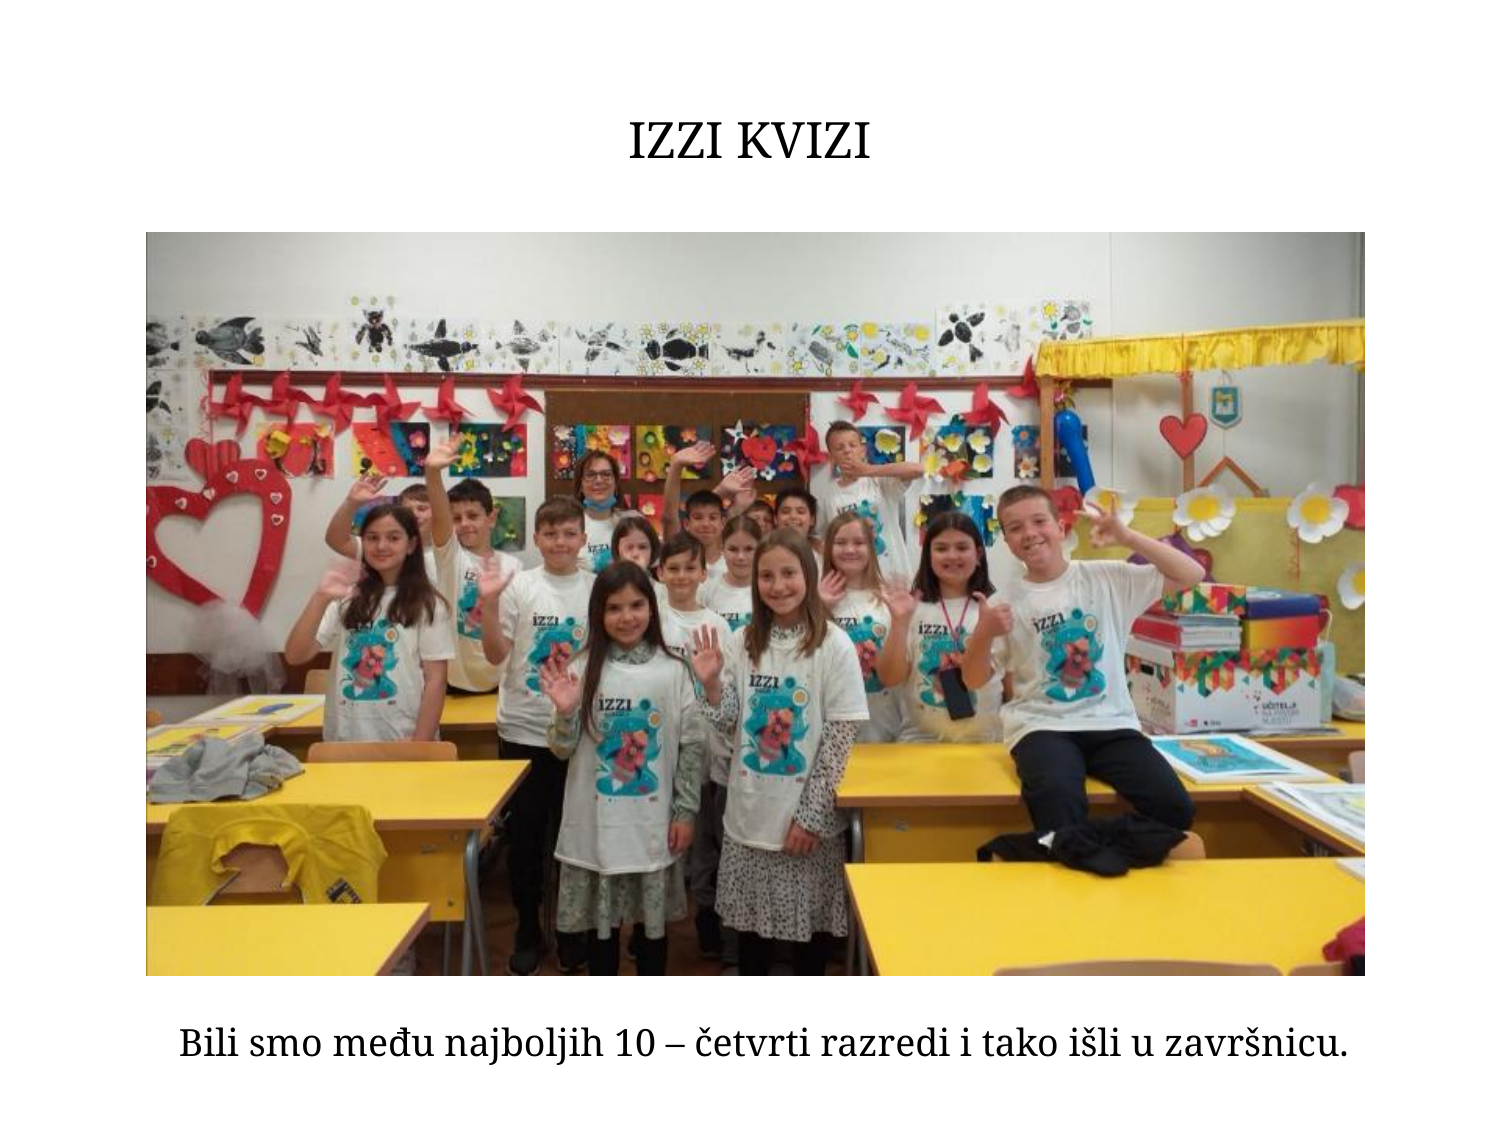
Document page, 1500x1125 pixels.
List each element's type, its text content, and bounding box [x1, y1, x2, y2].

text_box Bili smo među najboljih 10 – četvrti razredi i tako išli u završnicu. [164, 1011, 1366, 1072]
title IZZI KVIZI [75, 45, 1425, 233]
picture [145, 232, 1365, 977]
